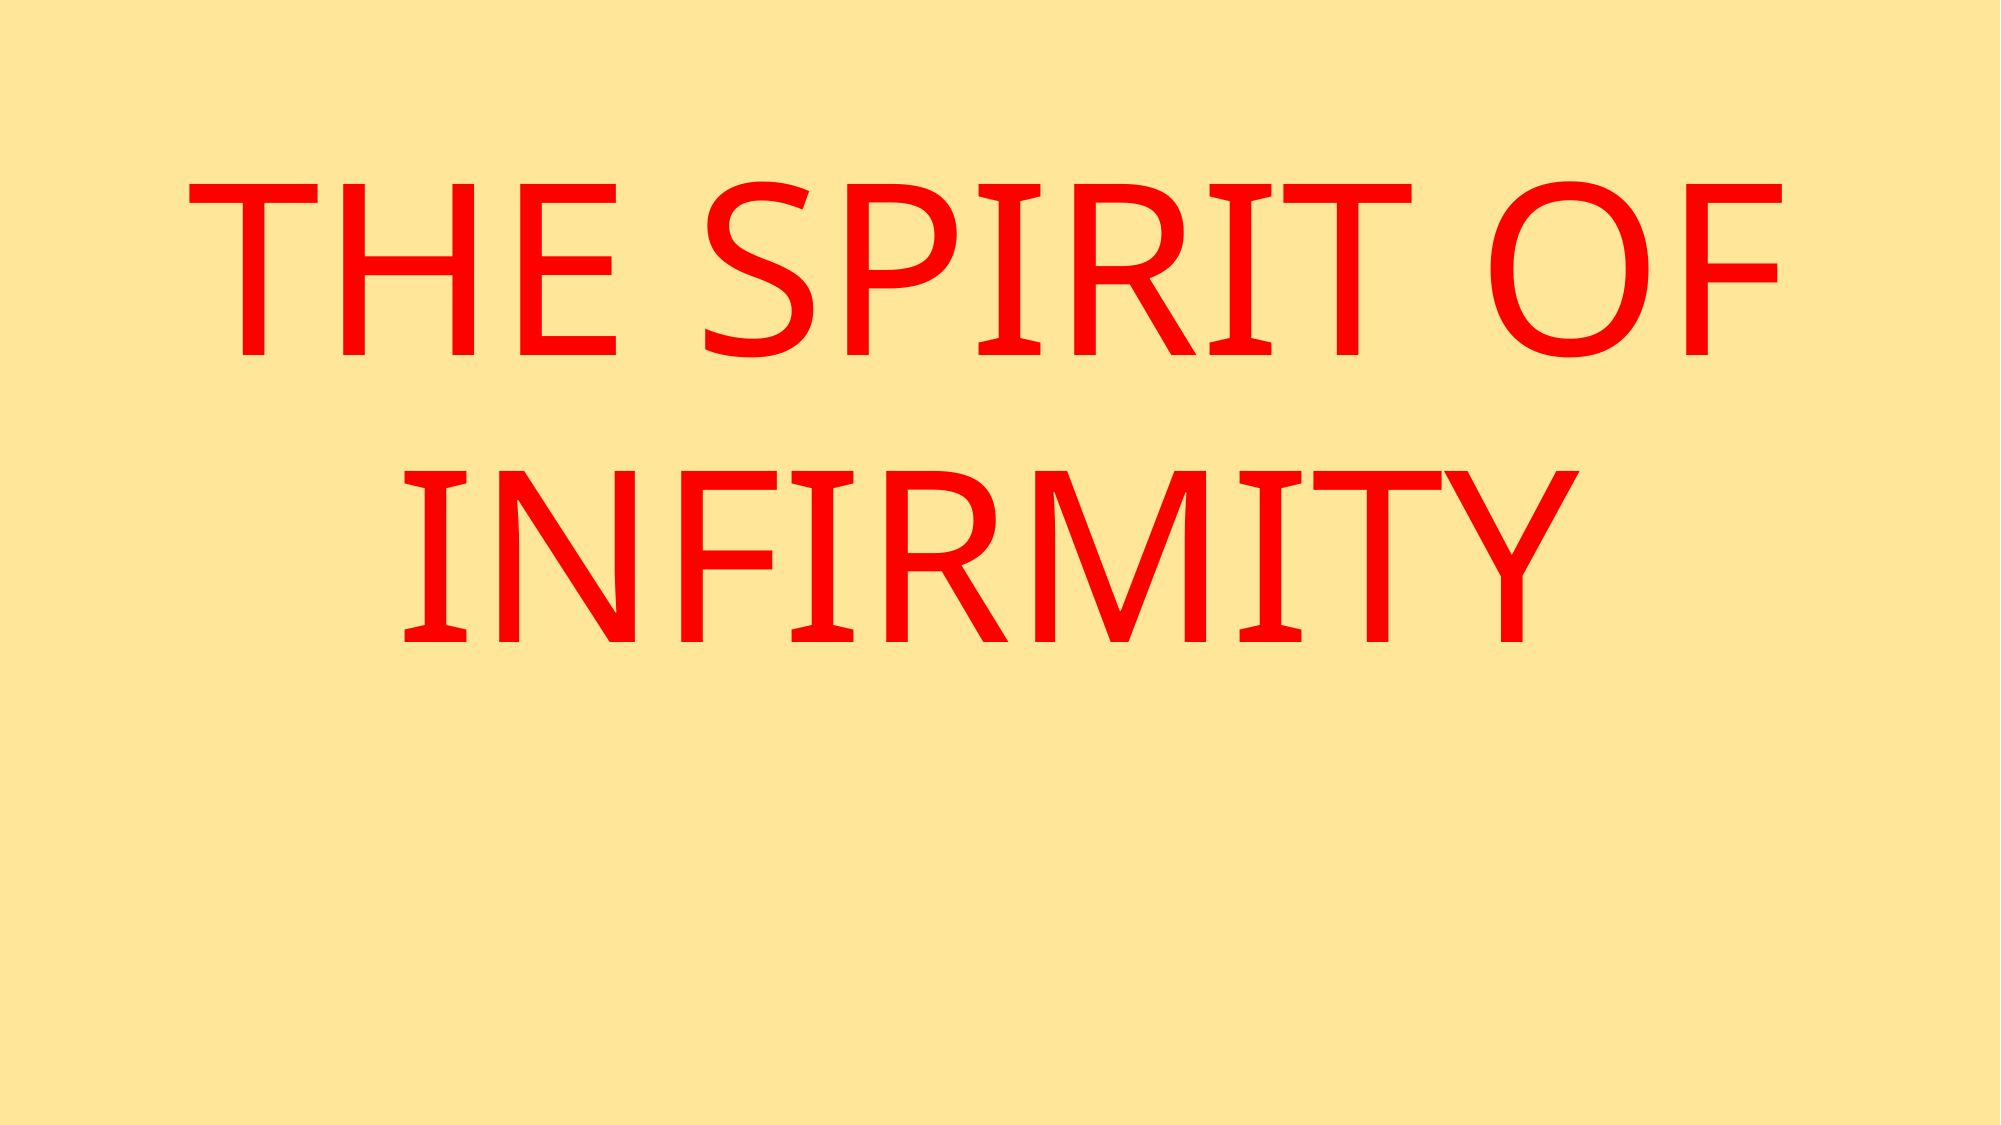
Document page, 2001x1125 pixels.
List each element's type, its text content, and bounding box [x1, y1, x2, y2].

text_box THE SPIRIT OF INFIRMITY [48, 108, 1927, 699]
